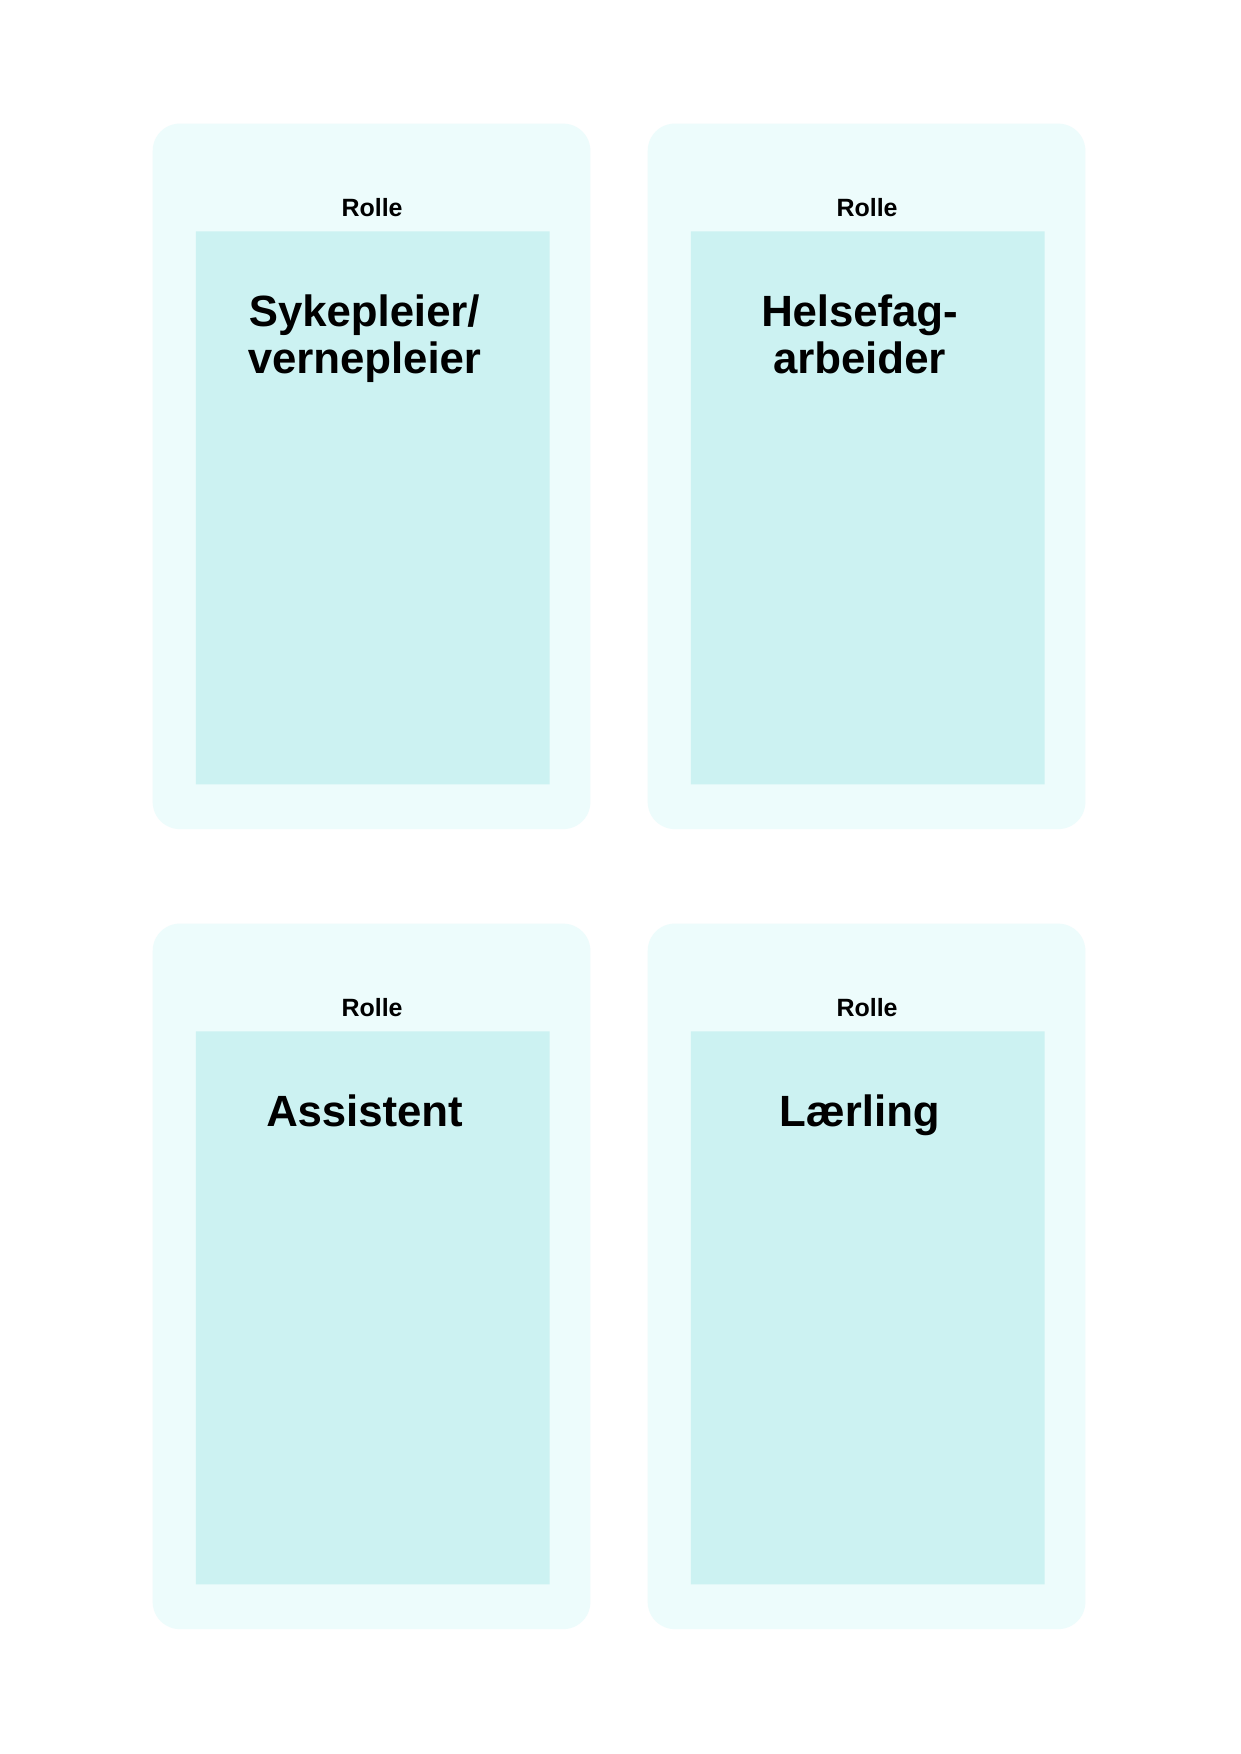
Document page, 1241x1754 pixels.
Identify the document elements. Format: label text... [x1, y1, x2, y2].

list Assistent [219, 1080, 510, 1186]
list Lærling [714, 1080, 1005, 1186]
list Sykepleier/ vernepleier [219, 280, 510, 386]
list Helsefag- arbeider [714, 280, 1005, 386]
